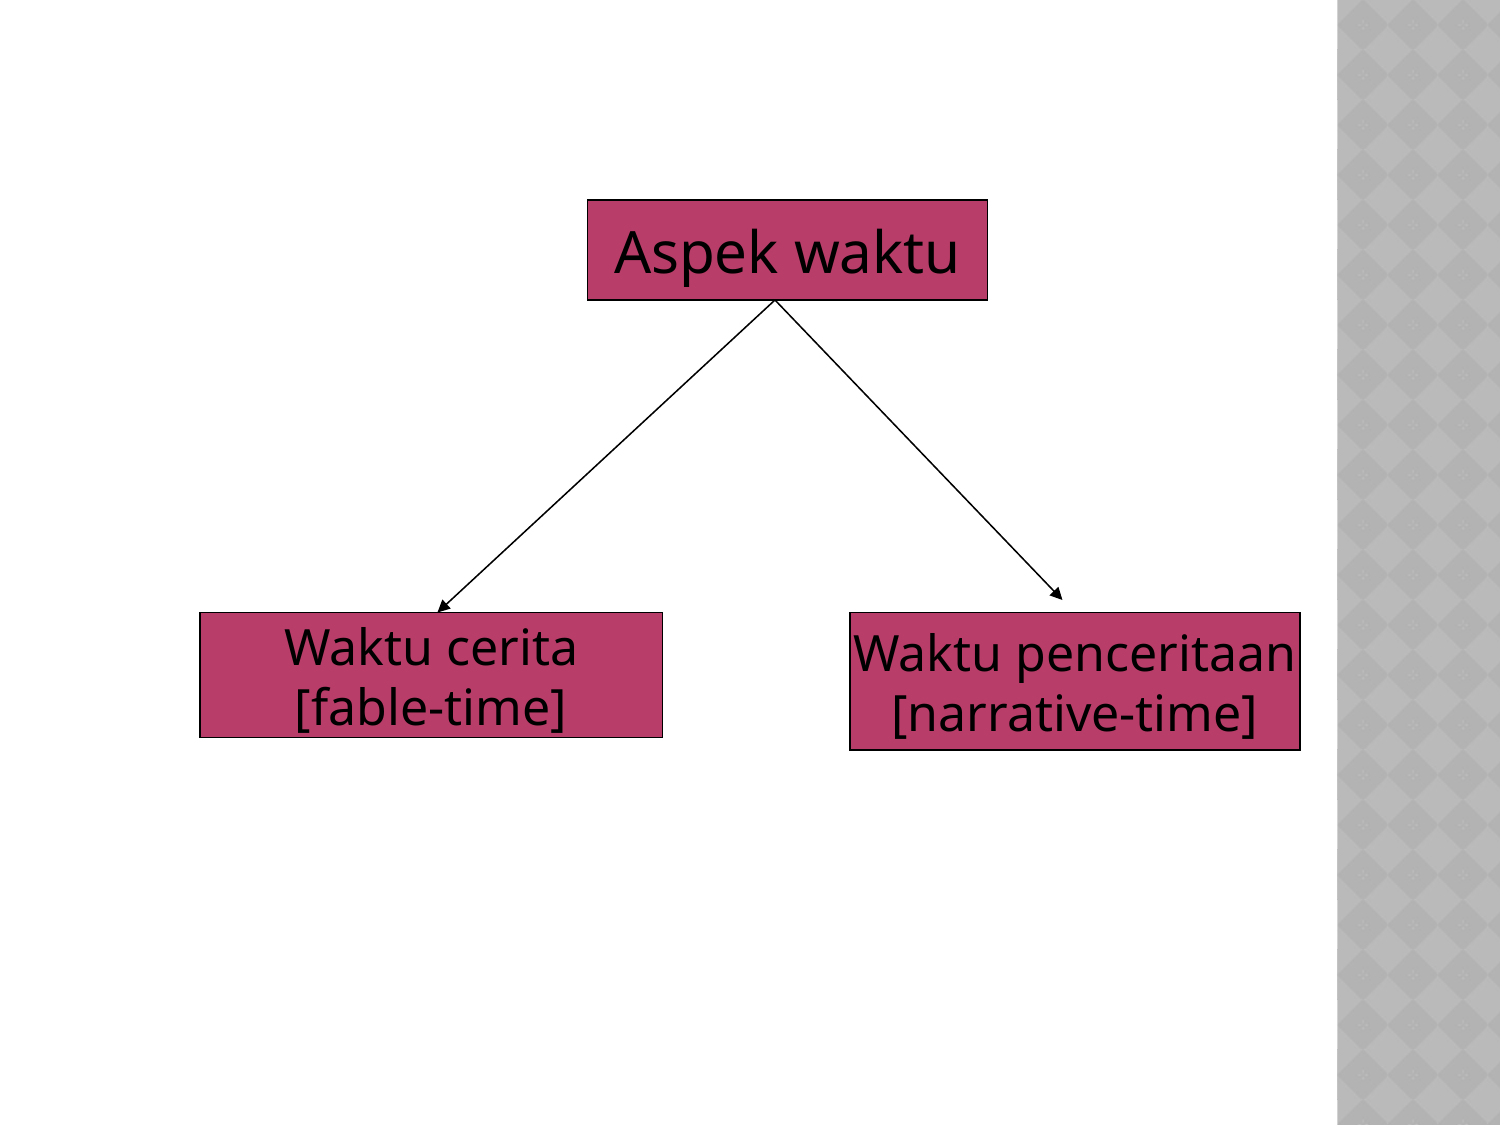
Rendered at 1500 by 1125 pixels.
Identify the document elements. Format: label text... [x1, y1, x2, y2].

text_box Aspek waktu [587, 200, 988, 300]
text_box Waktu penceritaan [narrative-time] [849, 612, 1300, 750]
text_box [774, 299, 1063, 601]
text_box [437, 300, 775, 613]
text_box Waktu cerita [fable-time] [199, 612, 663, 738]
